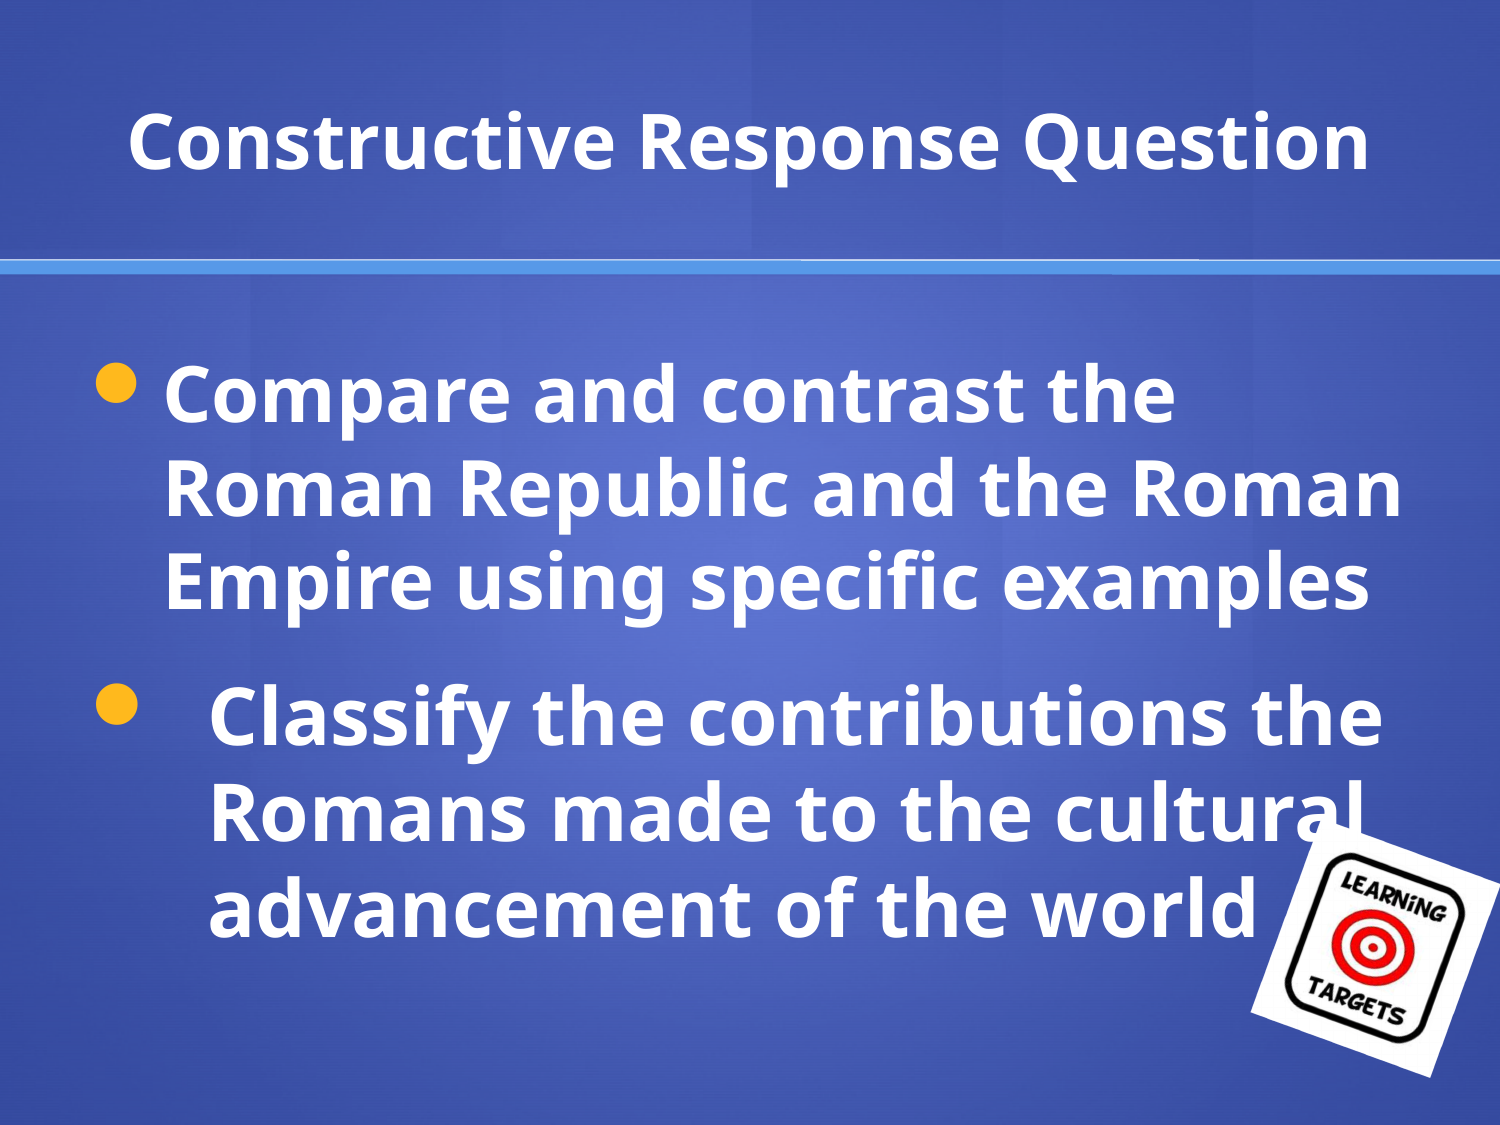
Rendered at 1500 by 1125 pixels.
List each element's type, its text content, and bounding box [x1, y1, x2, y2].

title Constructive Response Question [75, 45, 1425, 233]
list Compare and contrast the Roman Republic and the Roman Empire using specific examples Classify the contributions the Romans made to the cultural advancement of the world [75, 337, 1425, 988]
picture [1251, 819, 1500, 1077]
